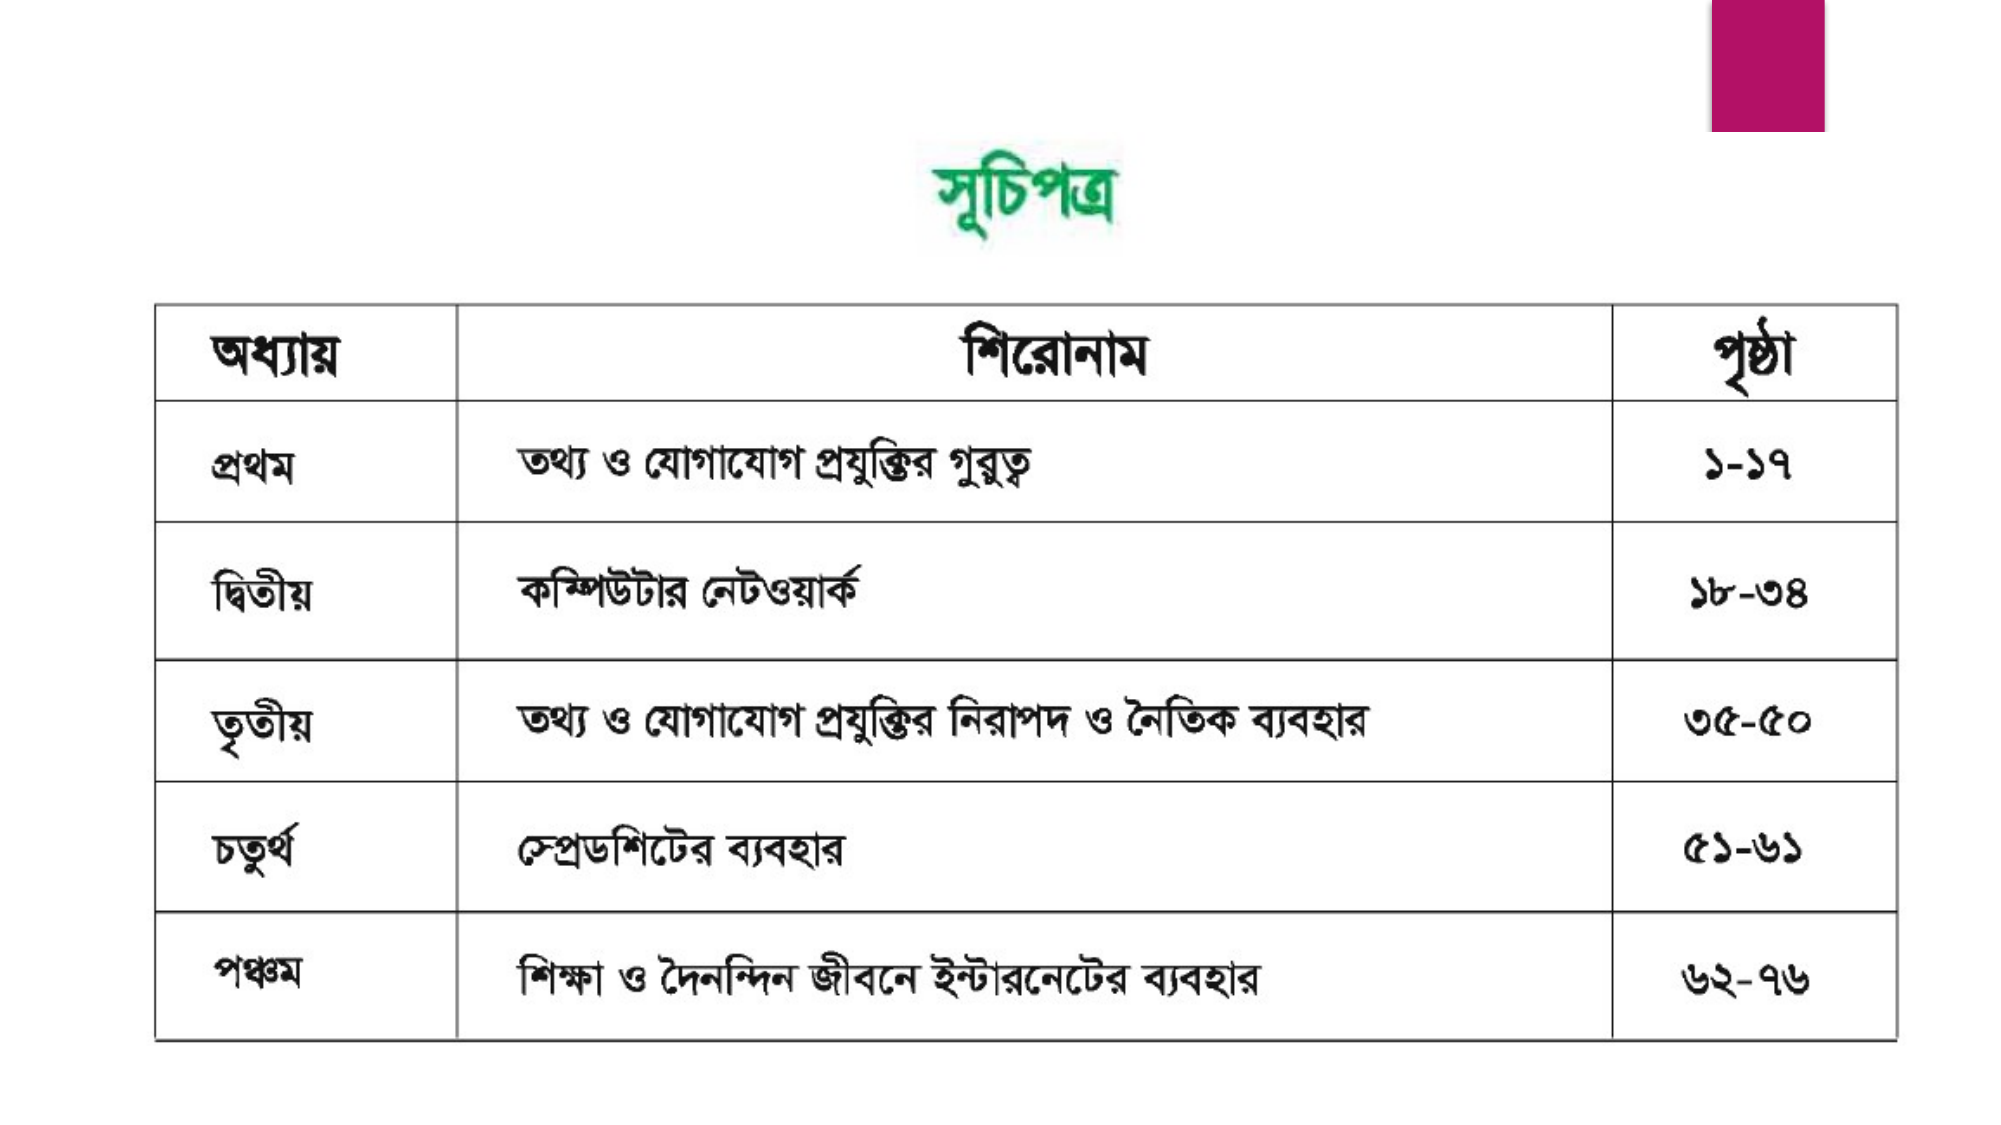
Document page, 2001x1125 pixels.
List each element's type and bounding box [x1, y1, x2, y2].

picture [120, 132, 1934, 1085]
